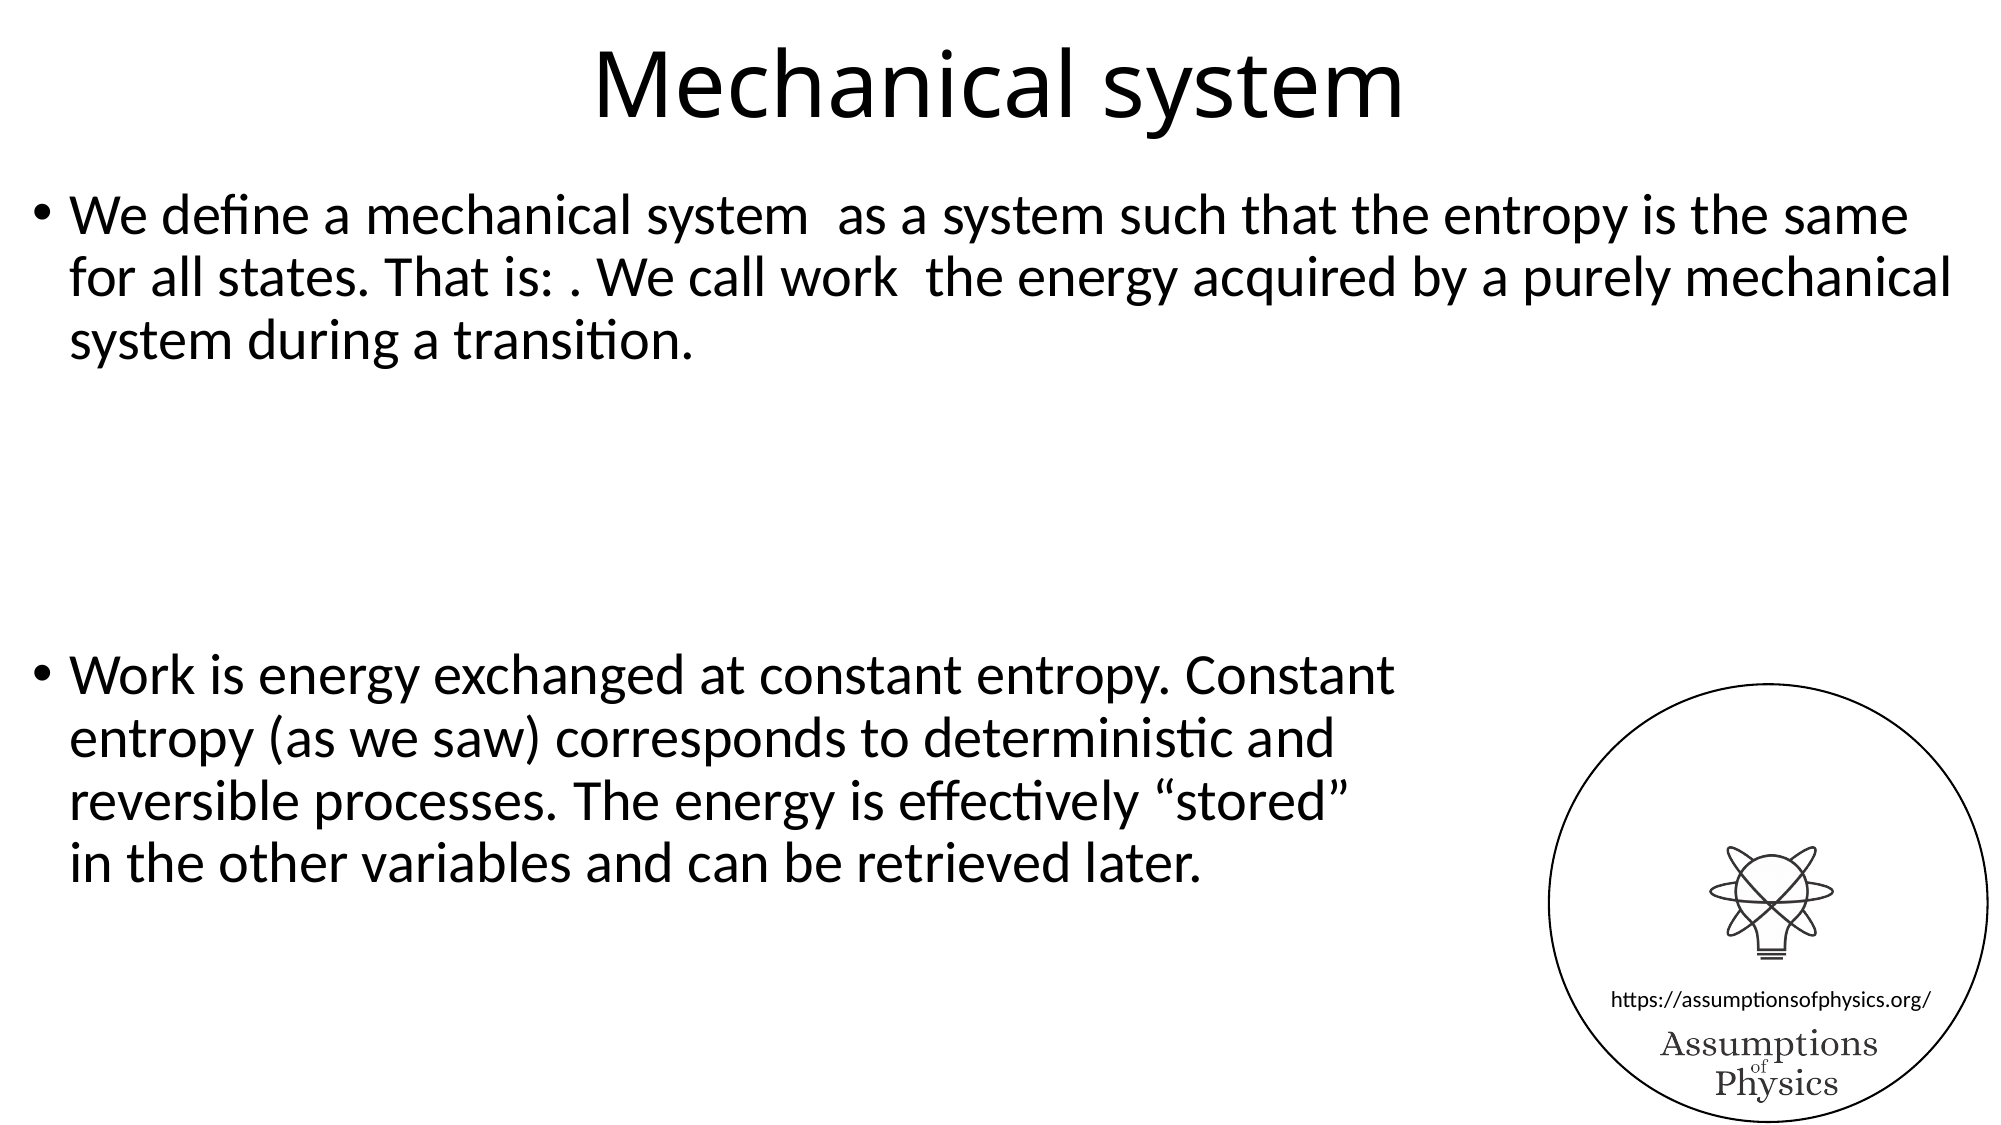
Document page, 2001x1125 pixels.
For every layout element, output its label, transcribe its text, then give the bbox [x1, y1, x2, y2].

picture [1660, 1029, 1877, 1103]
picture [1709, 846, 1834, 960]
title Mechanical system [17, 13, 1983, 162]
